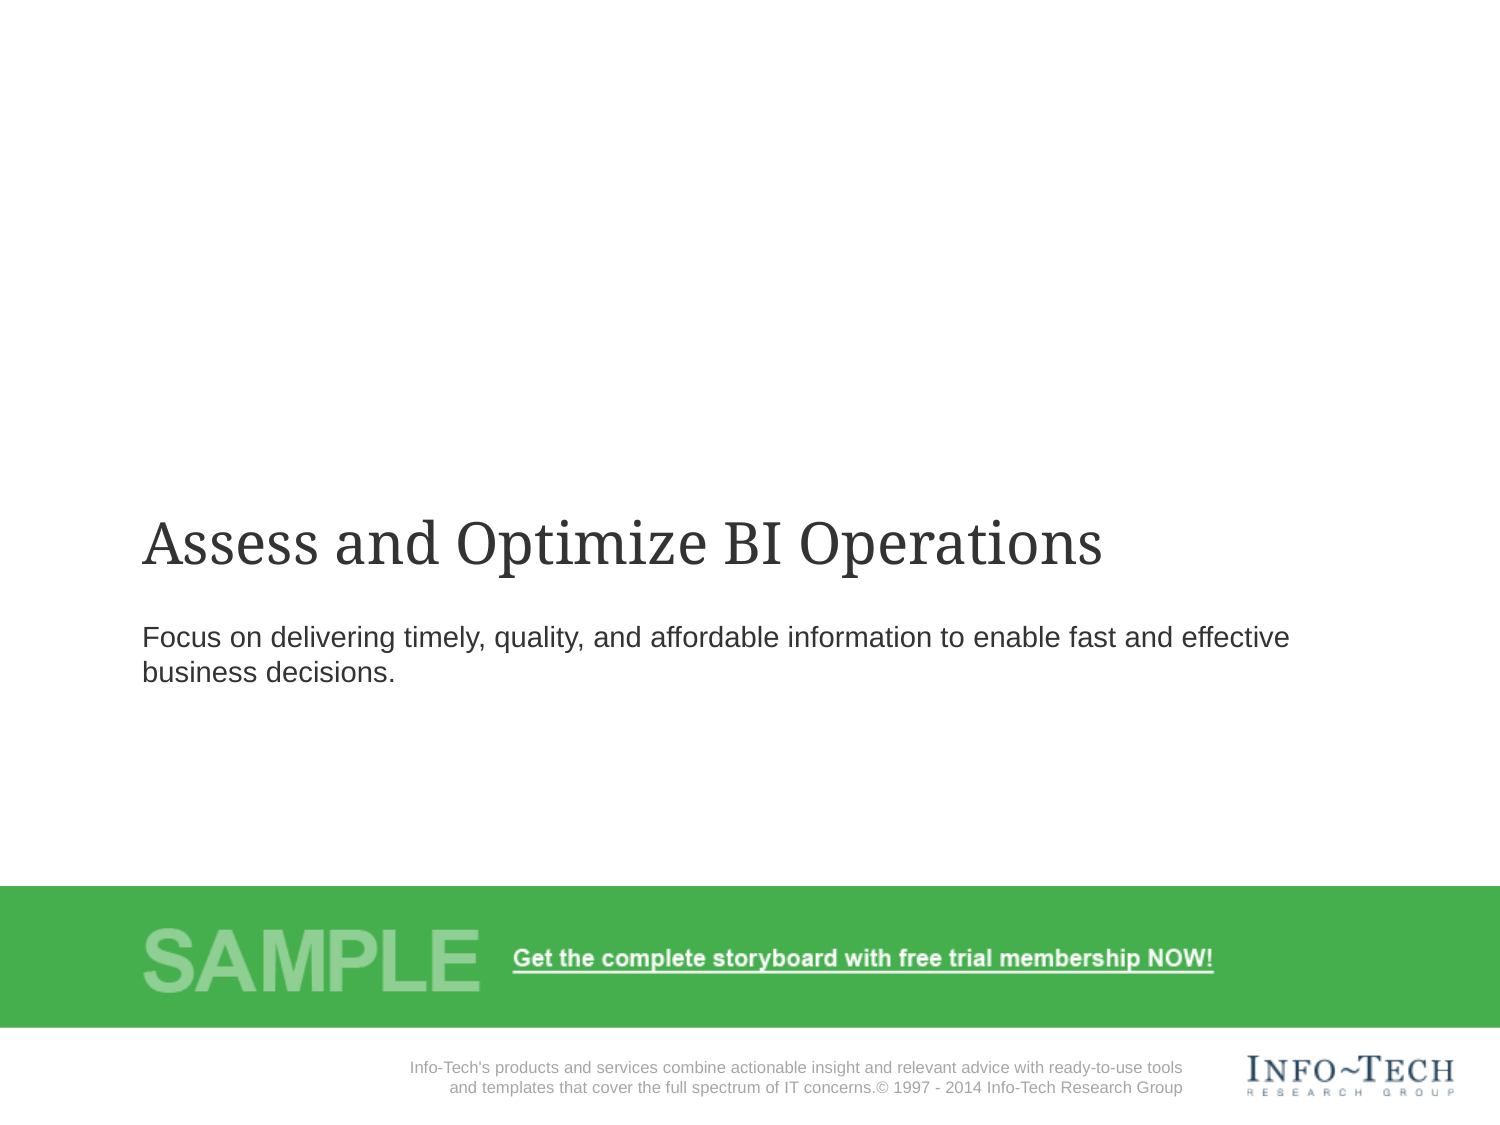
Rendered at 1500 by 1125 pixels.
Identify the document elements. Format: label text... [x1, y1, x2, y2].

list Assess and Optimize BI Operations [126, 501, 1351, 610]
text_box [0, 1027, 1500, 1125]
picture [0, 885, 1500, 1027]
list Focus on delivering timely, quality, and affordable information to enable fast and effective business decisions. [126, 610, 1353, 695]
